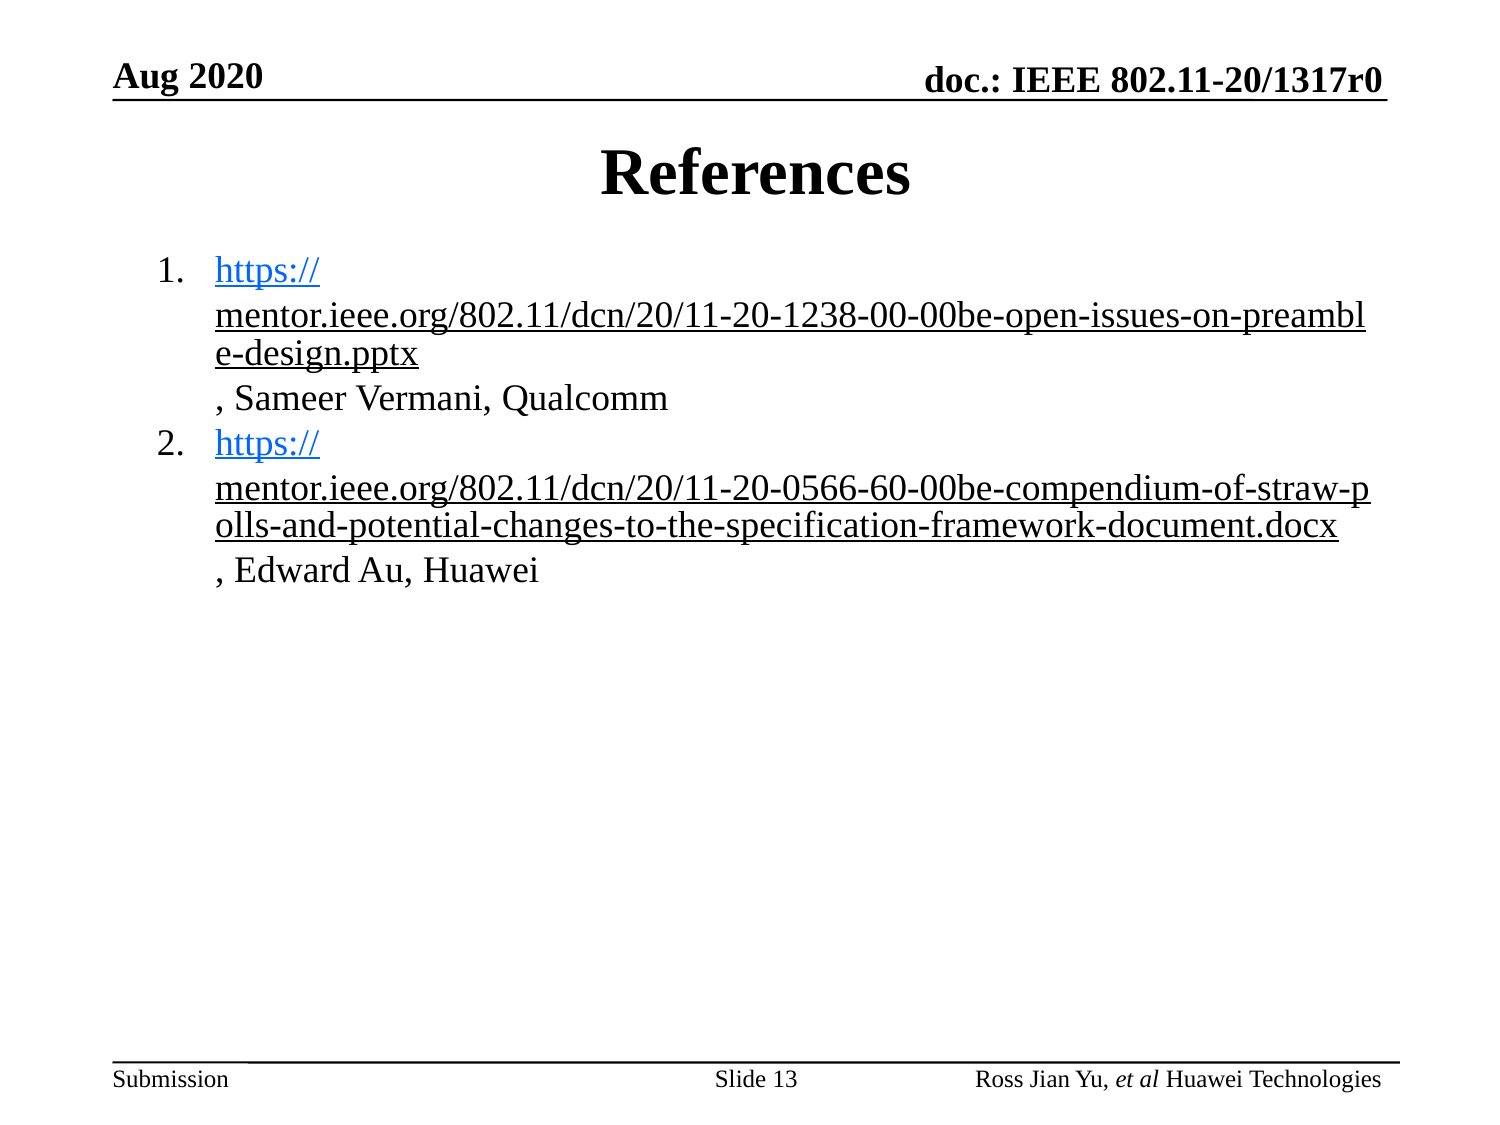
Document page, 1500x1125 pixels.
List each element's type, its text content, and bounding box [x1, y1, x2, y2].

list https://mentor.ieee.org/802.11/dcn/20/11-20-1238-00-00be-open-issues-on-preamble-design.pptx, Sameer Vermani, Qualcomm https://mentor.ieee.org/802.11/dcn/20/11-20-0566-60-00be-compendium-of-straw-polls-and-potential-changes-to-the-specification-framework-document.docx, Edward Au, Huawei [112, 237, 1388, 913]
text_box References [99, 124, 1413, 212]
slide_number Slide 13 [712, 1061, 800, 1093]
